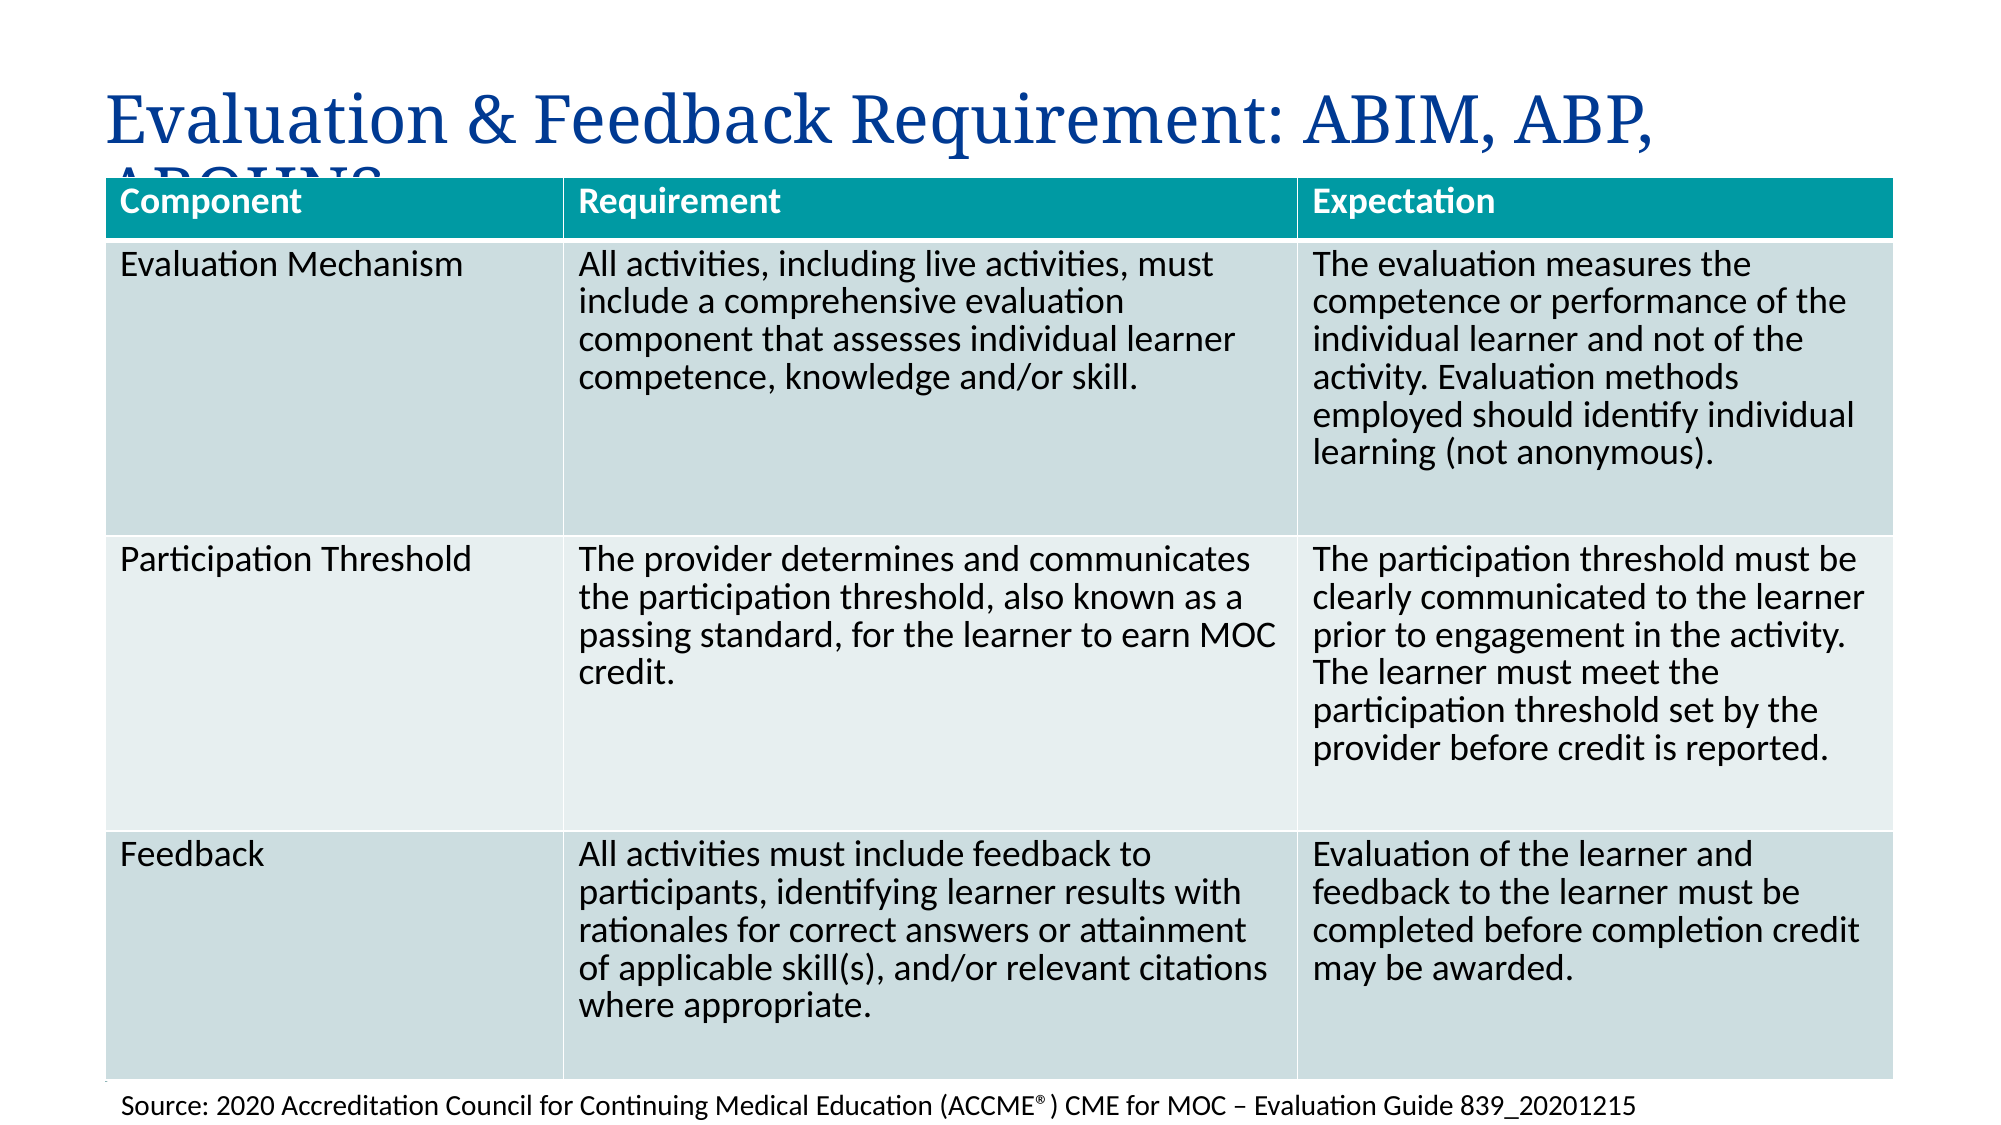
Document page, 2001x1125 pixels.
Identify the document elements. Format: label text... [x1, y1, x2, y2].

table_cell Participation Threshold [106, 537, 563, 830]
table_cell All activities, including live activities, must include a comprehensive evaluation component that assesses individual learner competence, knowledge and/or skill. [564, 243, 1297, 535]
table_header Expectation [1298, 178, 1893, 238]
table_cell Feedback [106, 832, 563, 1078]
table_cell The provider determines and communicates the participation threshold, also known as a passing standard, for the learner to earn MOC credit. [564, 537, 1297, 830]
table_cell The evaluation measures the competence or performance of the individual learner and not of the activity. Evaluation methods employed should identify individual learning (not anonymous). [1298, 243, 1893, 535]
table_cell All activities must include feedback to participants, identifying learner results with rationales for correct answers or attainment of applicable skill(s), and/or relevant citations where appropriate. [564, 832, 1297, 1078]
text_box Source: 2020 Accreditation Council for Continuing Medical Education (ACCME®) CME for MOC – Evaluation Guide 839_20201215 [106, 1078, 1851, 1125]
table_cell Evaluation Mechanism [106, 243, 563, 535]
title Evaluation & Feedback Requirement: ABIM, ABP, ABOHNS [105, 85, 1894, 177]
table_cell Evaluation of the learner and feedback to the learner must be completed before completion credit may be awarded. [1298, 832, 1893, 1079]
table_cell The participation threshold must be clearly communicated to the learner prior to engagement in the activity. The learner must meet the participation threshold set by the provider before credit is reported. [1298, 537, 1893, 830]
table_header Requirement [564, 178, 1297, 238]
table_header Component [106, 178, 563, 238]
